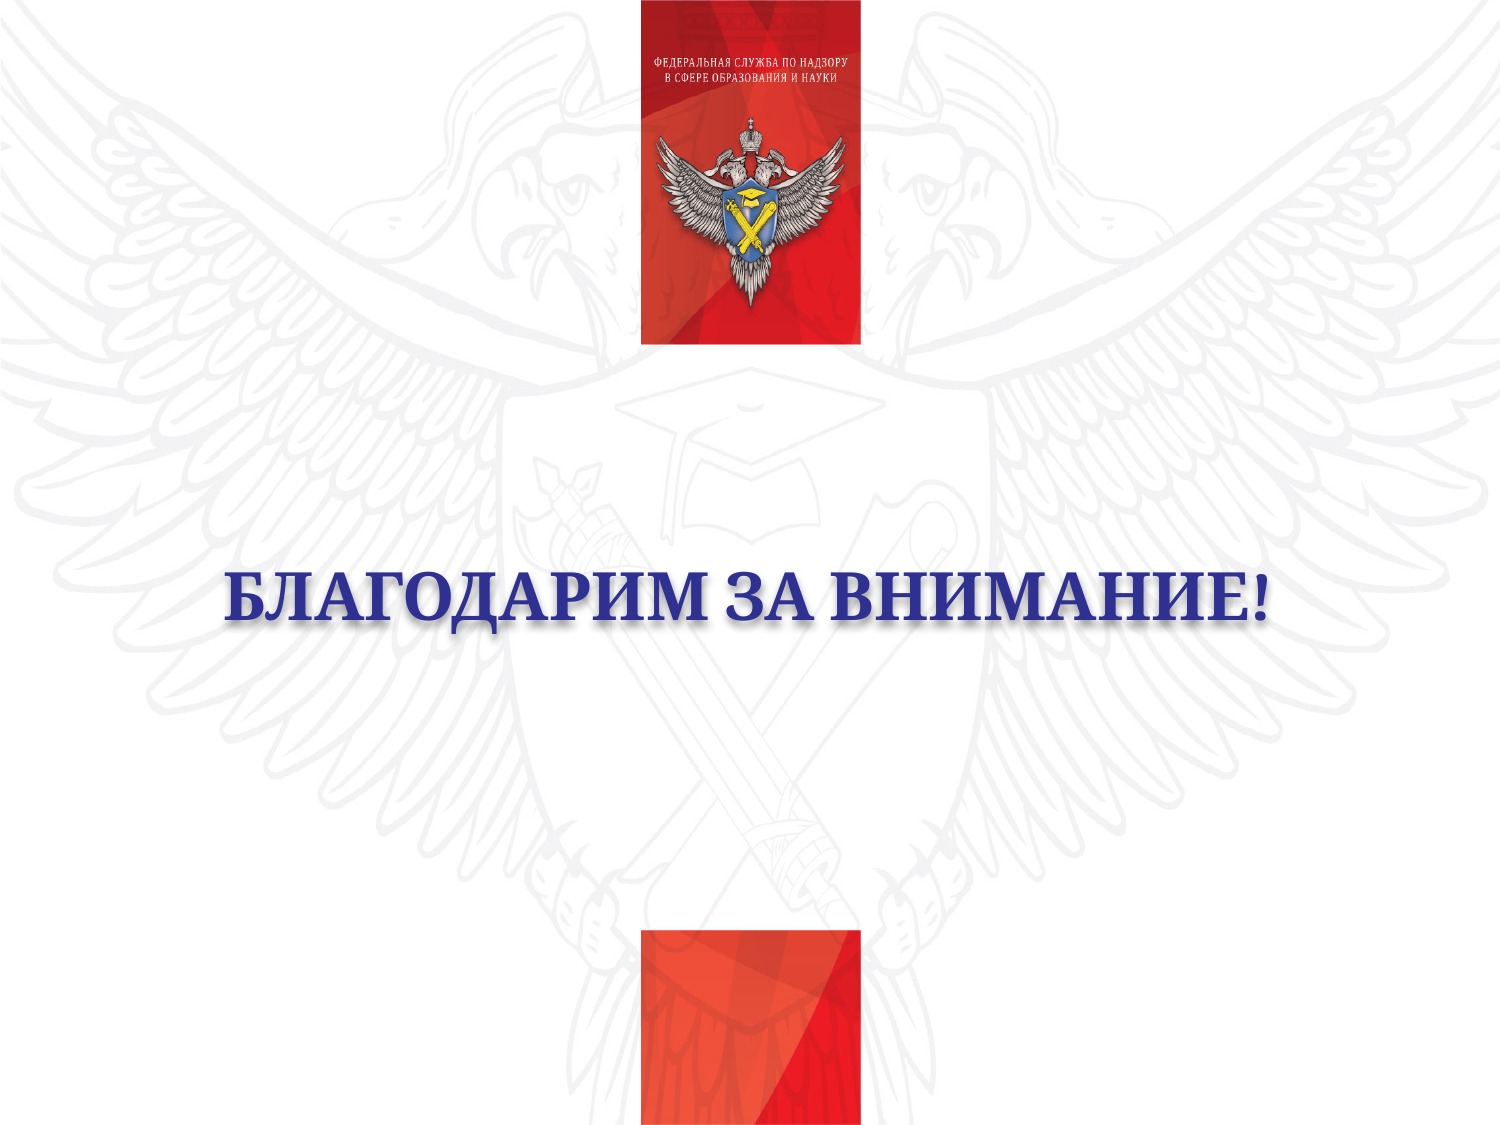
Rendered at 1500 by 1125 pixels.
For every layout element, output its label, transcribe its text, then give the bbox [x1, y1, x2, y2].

picture [0, 0, 1500, 1125]
text_box БЛАГОДАРИМ ЗА ВНИМАНИЕ! [207, 546, 1288, 642]
